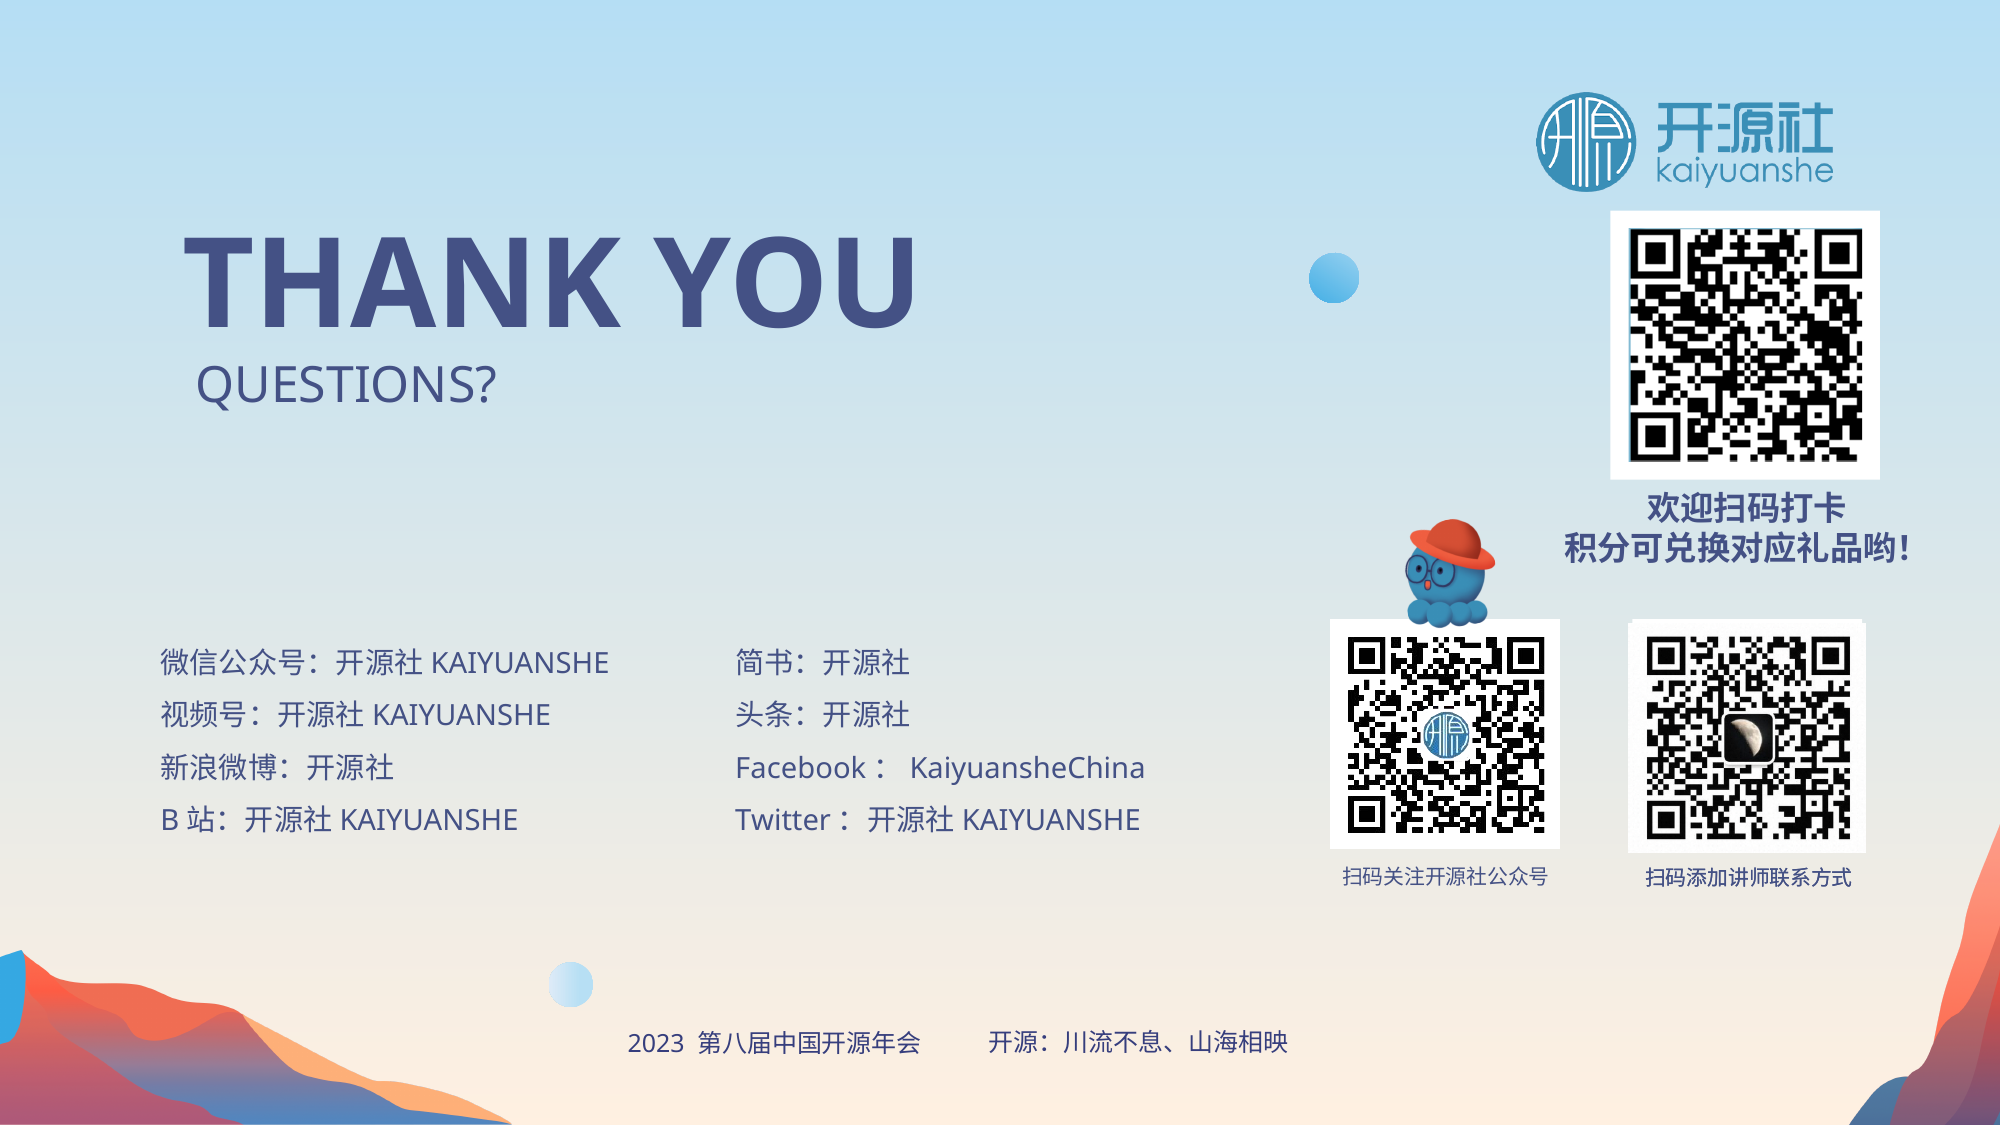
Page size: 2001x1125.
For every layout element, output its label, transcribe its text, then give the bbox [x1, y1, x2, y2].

text_box [1627, 227, 1863, 463]
picture [0, 950, 512, 1125]
picture [1628, 623, 2000, 1125]
text_box THANK YOU QUESTIONS? [167, 125, 1155, 430]
text_box 欢迎扫码打卡 积分可兑换对应礼品哟！ [1536, 479, 1958, 575]
picture [1536, 92, 1833, 192]
text_box [1631, 618, 1863, 623]
text_box 扫码添加讲师联系方式 [1628, 857, 1870, 897]
text_box [1609, 210, 1881, 479]
picture [1332, 513, 1560, 848]
text_box [547, 961, 595, 1009]
